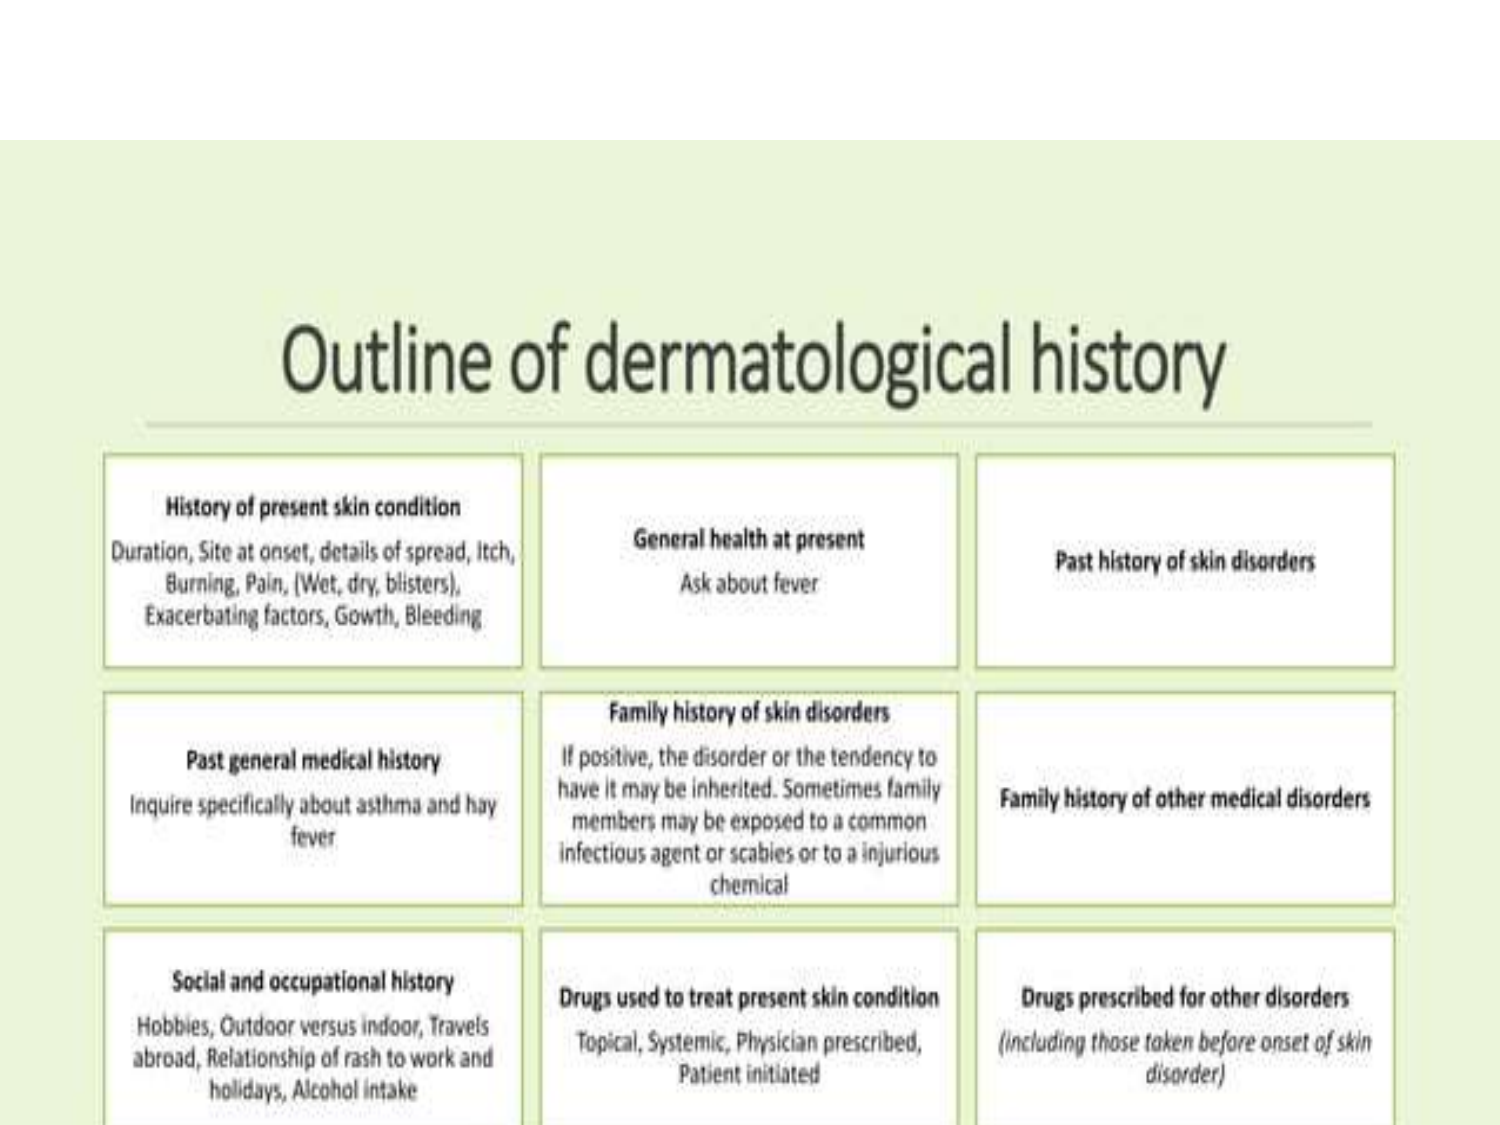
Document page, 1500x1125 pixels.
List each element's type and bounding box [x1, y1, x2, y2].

picture [0, 139, 1500, 1125]
